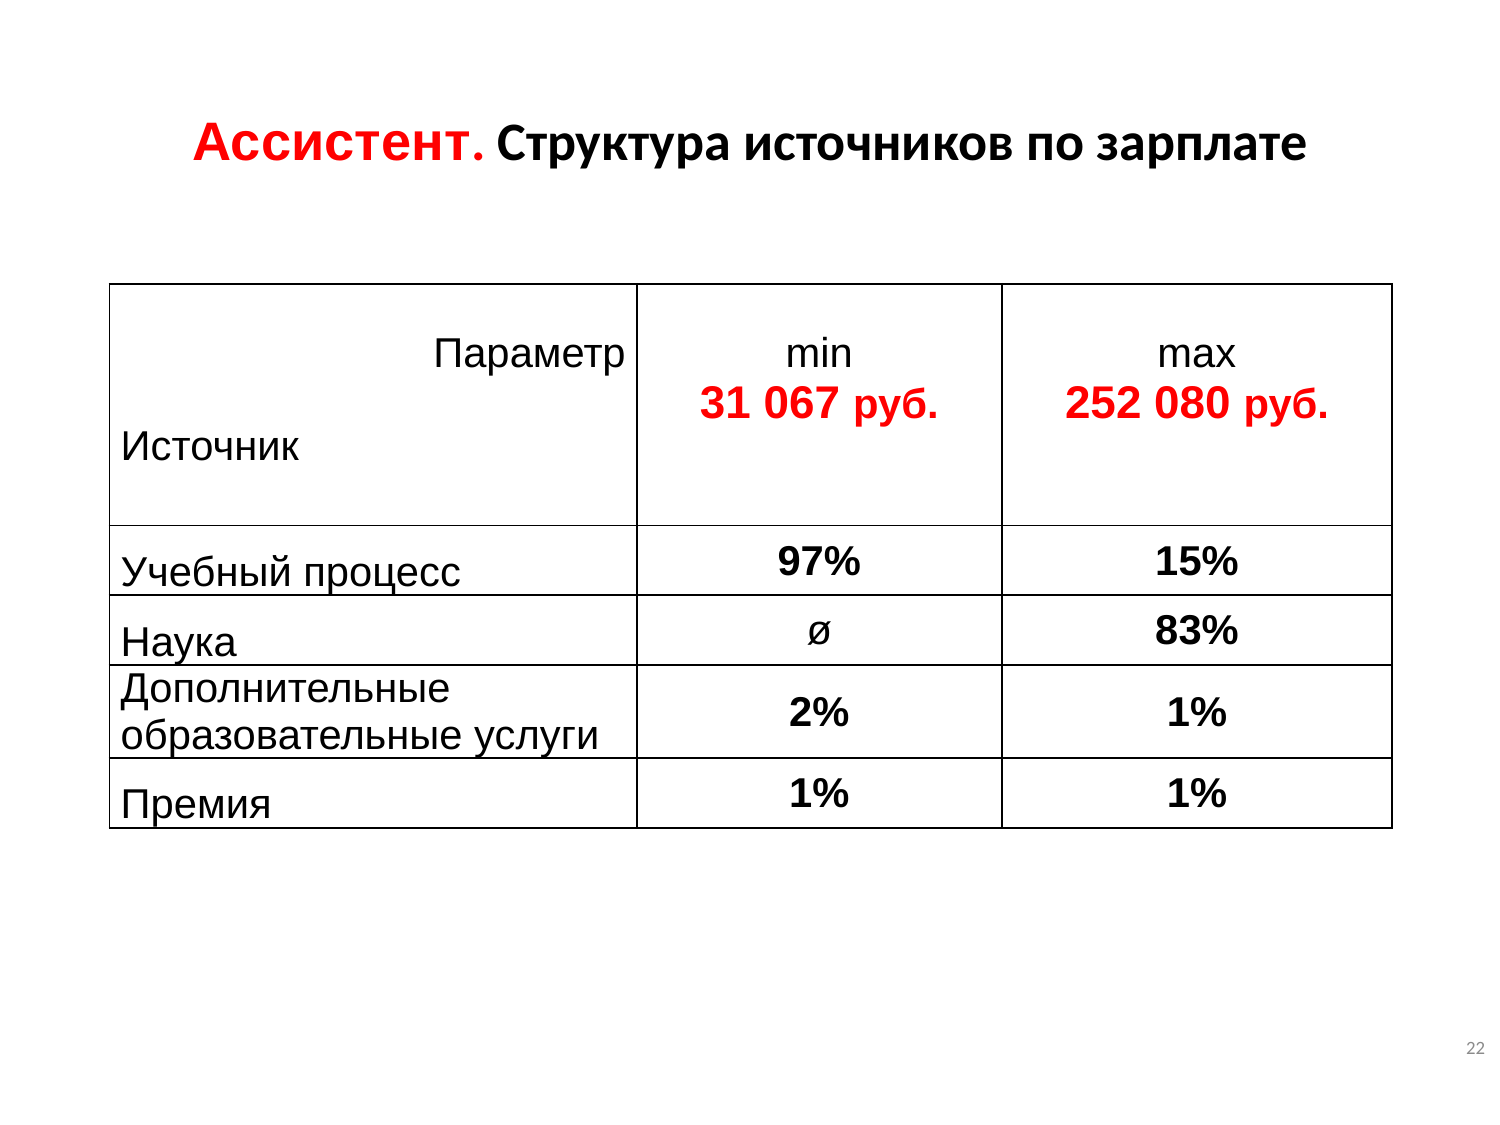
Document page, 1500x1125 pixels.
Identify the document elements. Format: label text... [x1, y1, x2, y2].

slide_number 22 [1411, 1011, 1500, 1083]
table_header Параметр Источник [110, 285, 636, 525]
table_cell 97% [638, 526, 1001, 594]
table_cell Дополнительные образовательные услуги [110, 666, 636, 757]
table_cell Учебный процесс [110, 526, 636, 594]
table_cell 1% [1003, 759, 1391, 827]
table_cell 1% [638, 759, 1001, 827]
table_cell 83% [1003, 596, 1391, 664]
table_header min 31 067 руб. [638, 285, 1001, 525]
table_cell Премия [110, 759, 636, 827]
table_header max 252 080 руб. [1003, 285, 1391, 525]
table_cell 1% [1003, 666, 1391, 757]
table_cell 2% [638, 666, 1001, 757]
table_cell 15% [1003, 526, 1391, 594]
table_cell Наука [110, 596, 636, 664]
table_cell ø [638, 596, 1001, 664]
list Ассистент. Структура источников по зарплате [75, 55, 1427, 1030]
